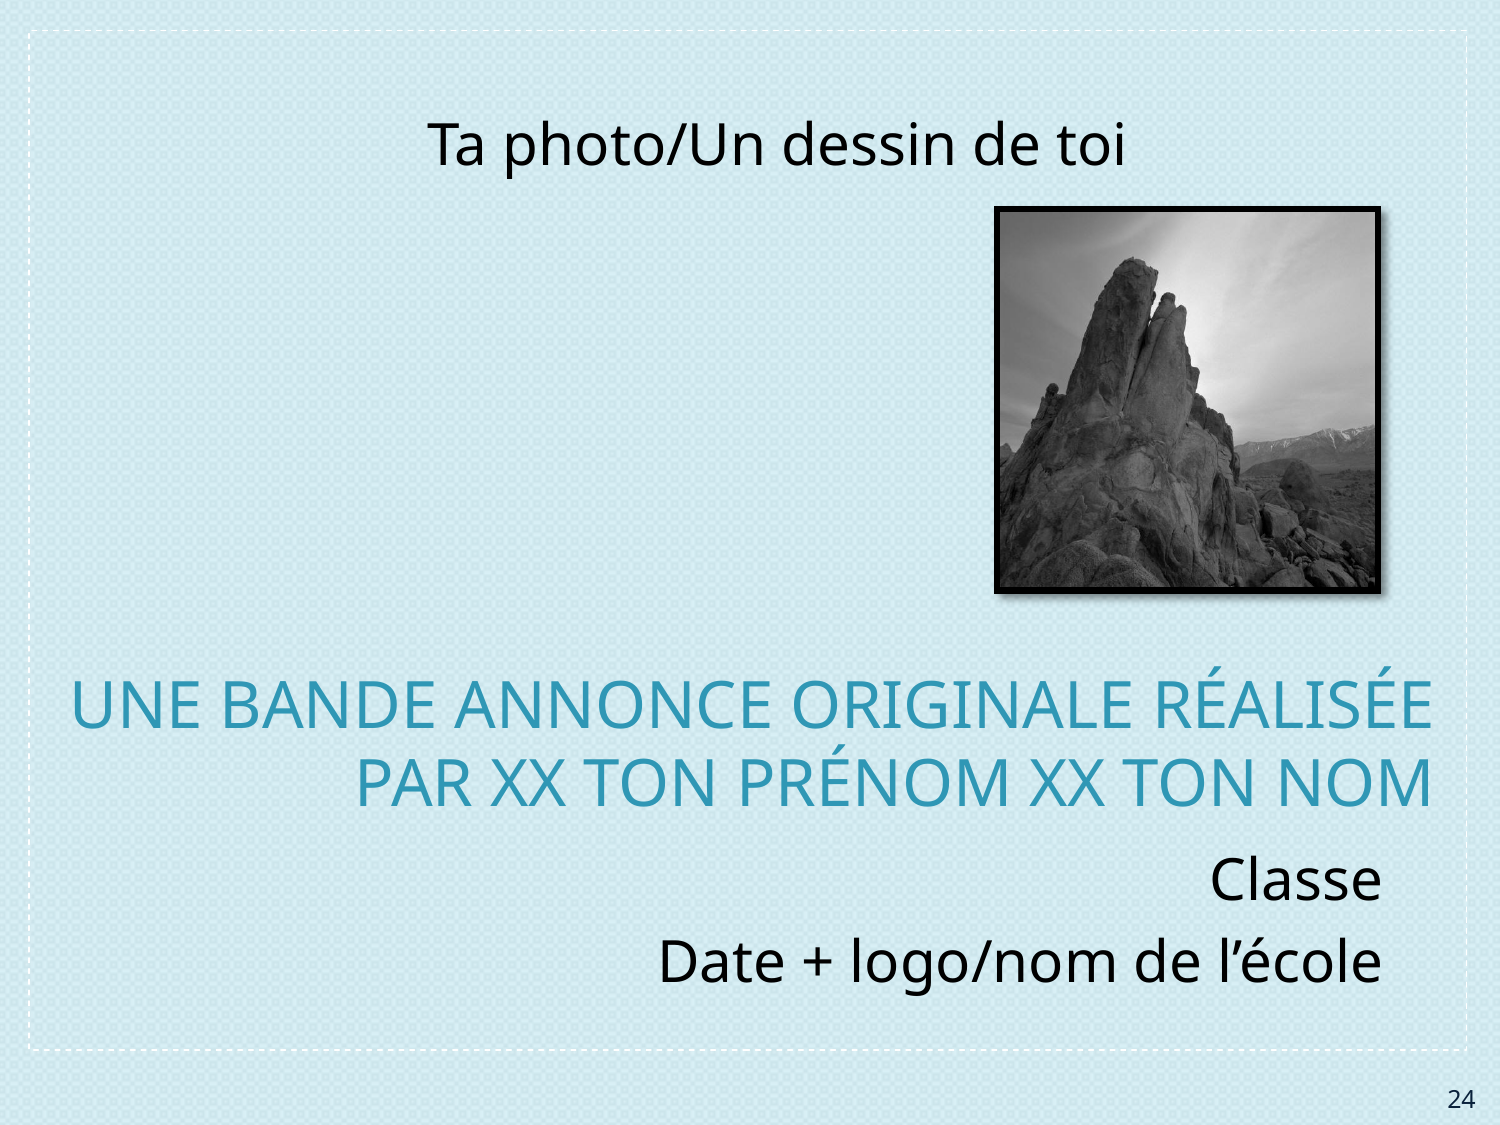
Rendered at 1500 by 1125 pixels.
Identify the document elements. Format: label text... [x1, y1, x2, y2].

text_box Ta photo/Un dessin de toi [412, 99, 1275, 185]
slide_number 24 [1340, 1075, 1491, 1117]
list Classe Date + logo/nom de l’école [350, 842, 1398, 1043]
title Une bande annonce originale réalisée par xx ton prénom xx ton nom [37, 650, 1450, 825]
picture [999, 212, 1376, 588]
